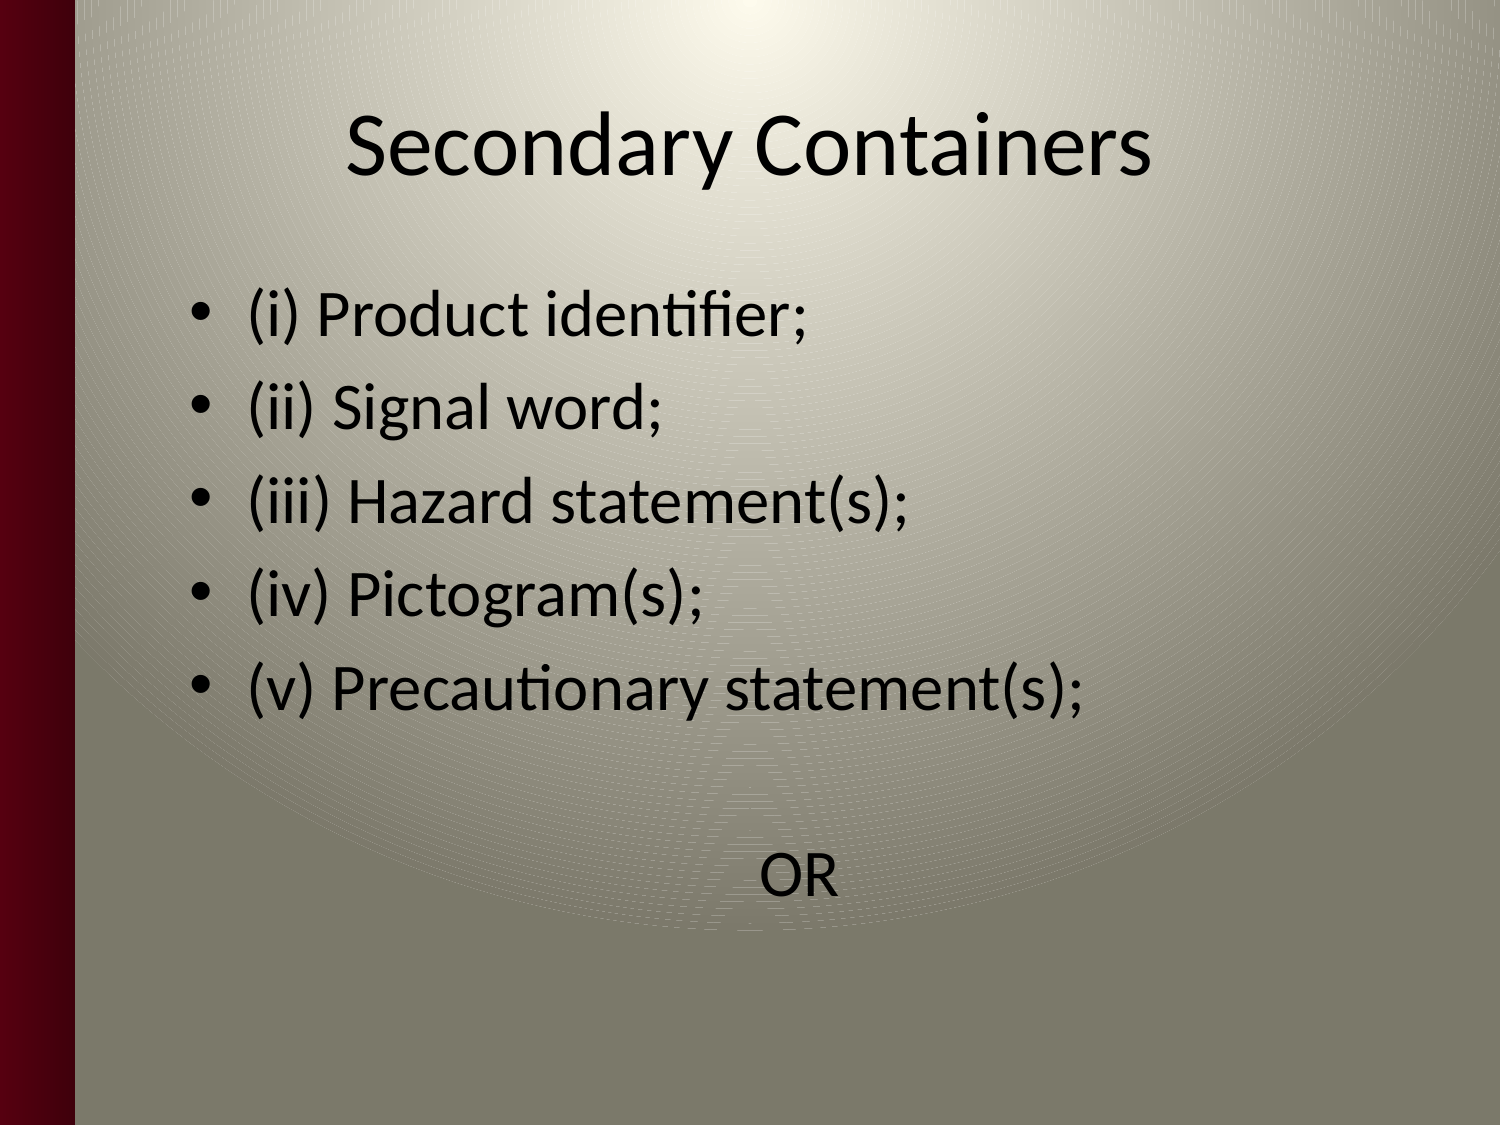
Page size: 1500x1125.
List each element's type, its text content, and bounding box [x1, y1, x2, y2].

list (i) Product identifier; (ii) Signal word; (iii) Hazard statement(s); (iv) Pictogram(s); (v) Precautionary statement(s); OR [174, 262, 1425, 1005]
title Secondary Containers [75, 45, 1425, 233]
text_box [0, 0, 75, 1125]
